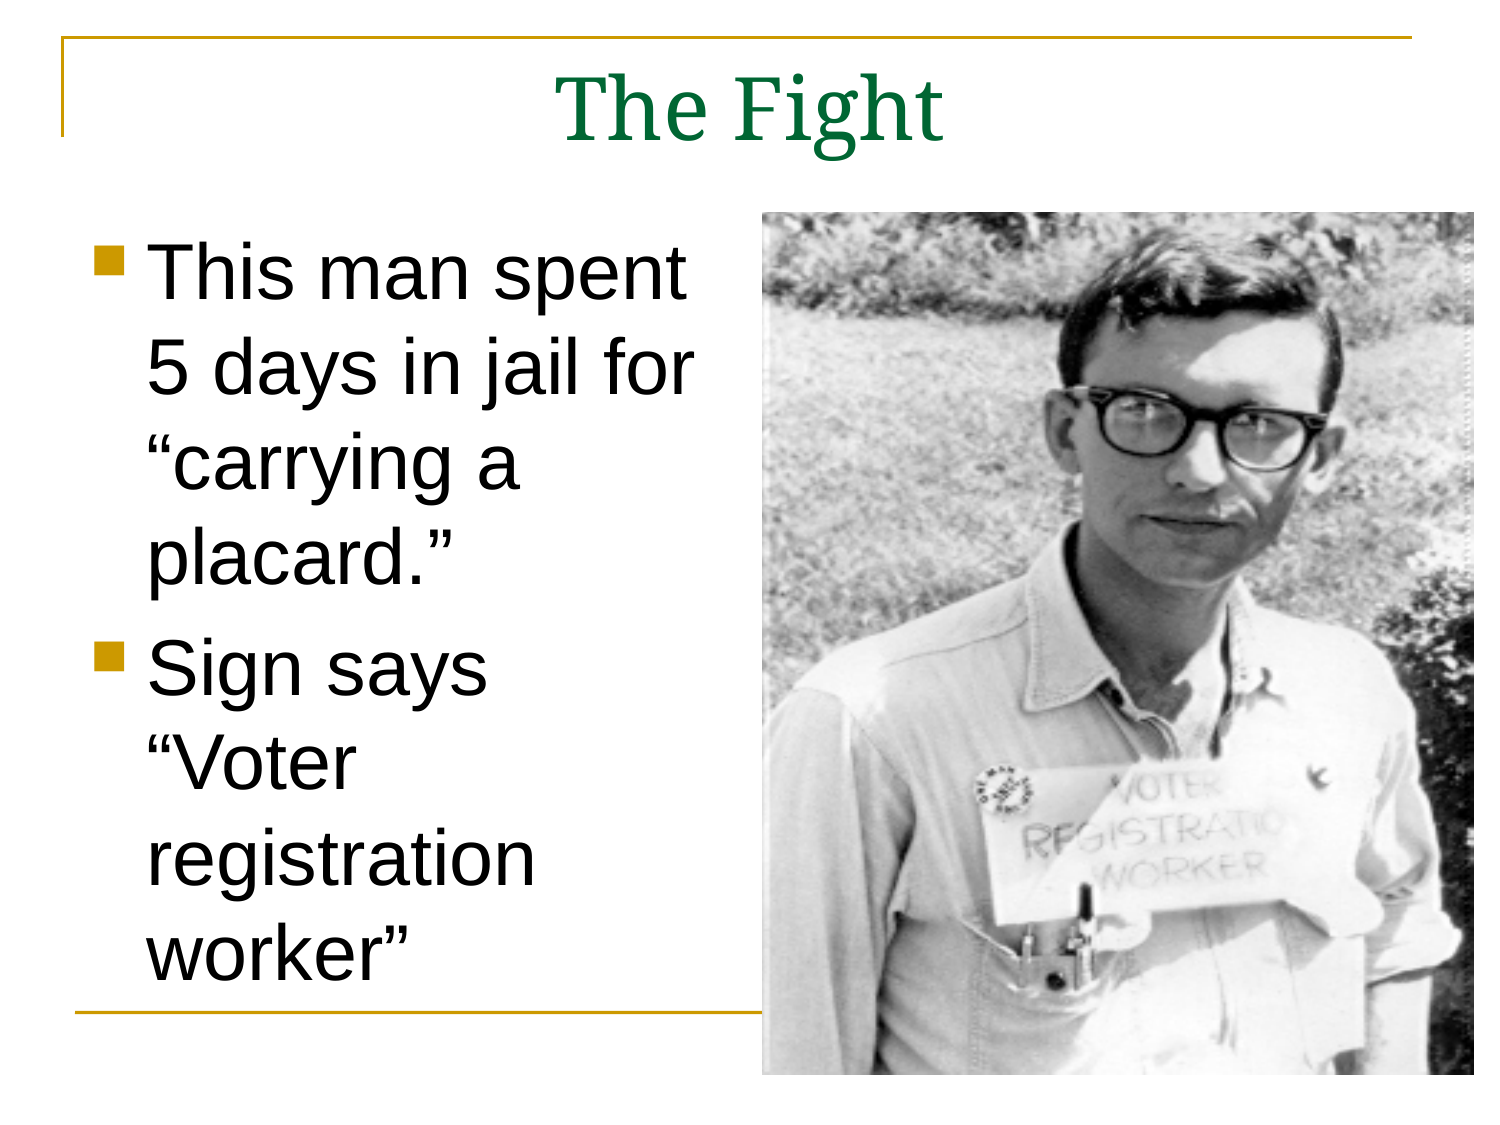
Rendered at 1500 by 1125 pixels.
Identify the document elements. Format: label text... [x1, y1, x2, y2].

title The Fight [75, 45, 1425, 233]
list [762, 212, 1474, 1076]
list This man spent 5 days in jail for “carrying a placard.” Sign says “Voter registration worker” [75, 212, 738, 956]
